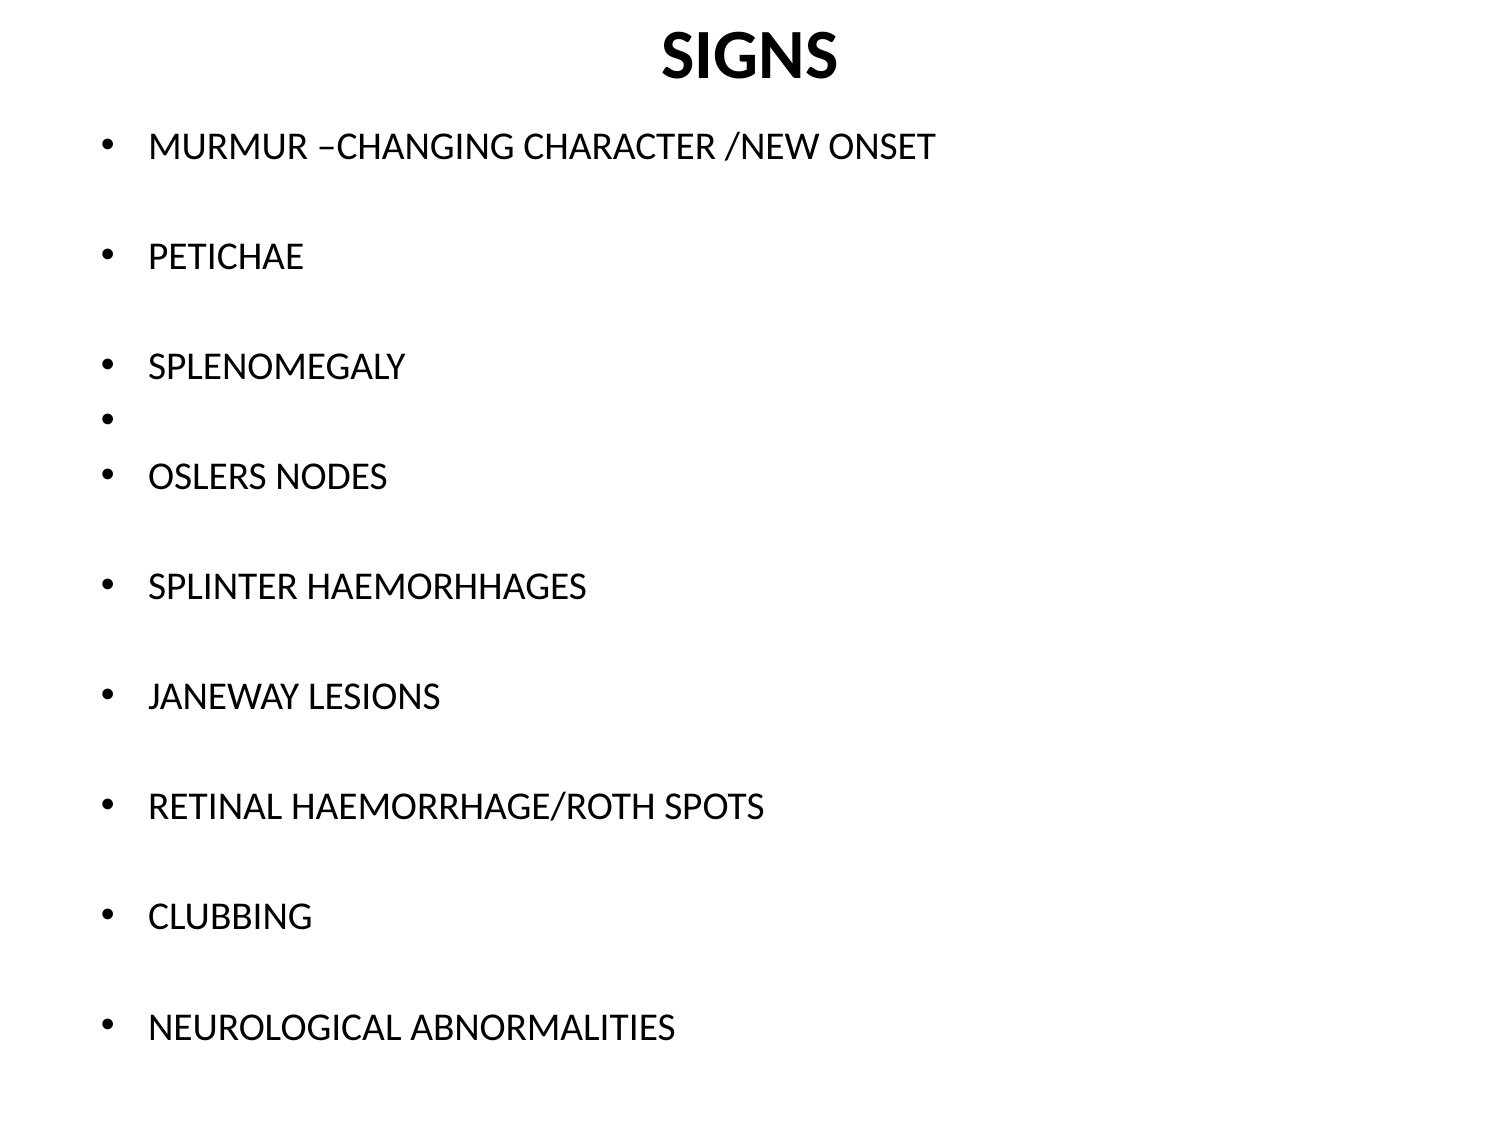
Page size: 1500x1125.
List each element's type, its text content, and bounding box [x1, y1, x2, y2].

list MURMUR –CHANGING CHARACTER /NEW ONSET PETICHAE SPLENOMEGALY OSLERS NODES SPLINTER HAEMORHHAGES JANEWAY LESIONS RETINAL HAEMORRHAGE/ROTH SPOTS CLUBBING NEUROLOGICAL ABNORMALITIES [85, 112, 1411, 1063]
title SIGNS [93, 0, 1407, 100]
